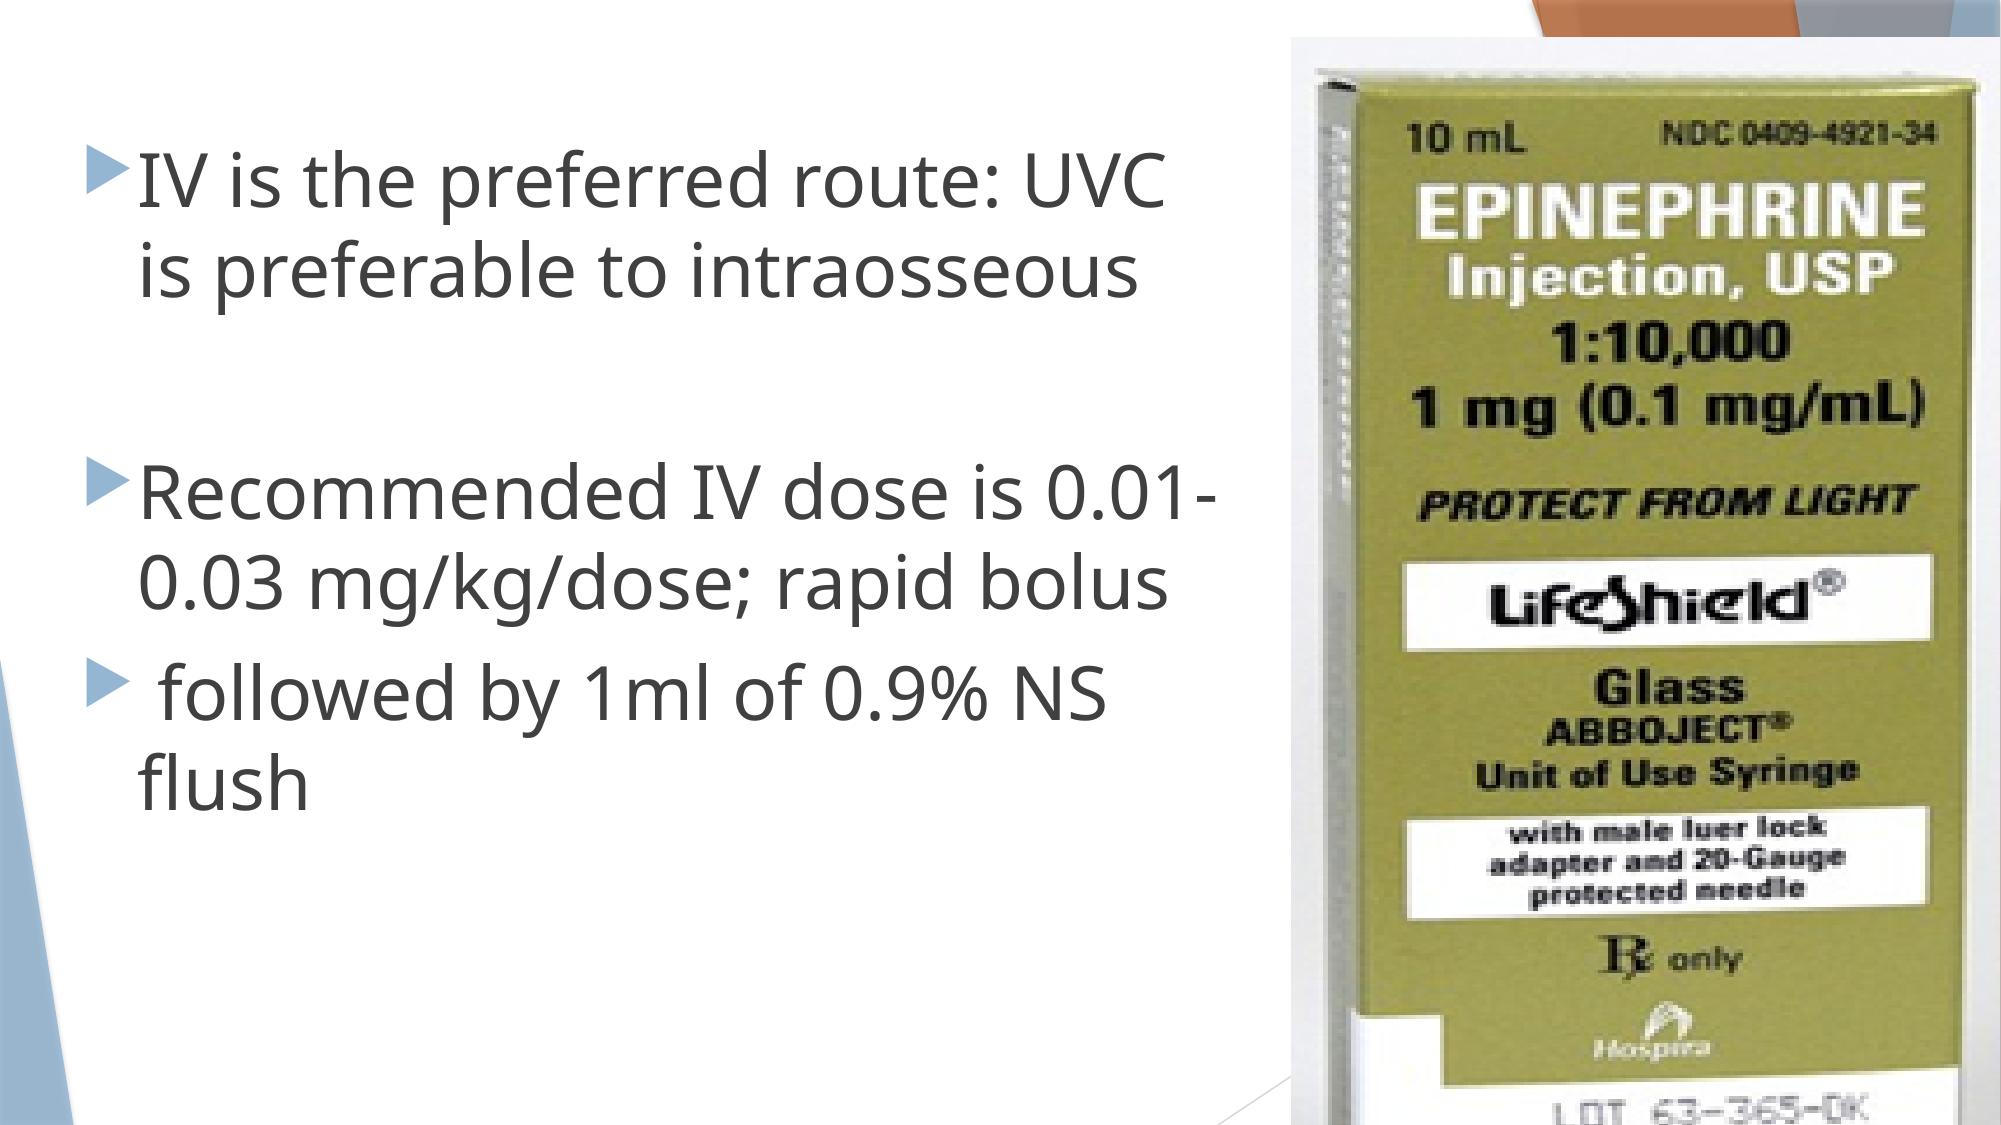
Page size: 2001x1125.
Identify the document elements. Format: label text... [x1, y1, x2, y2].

list IV is the preferred route: UVC is preferable to intraosseous Recommended IV dose is 0.01-0.03 mg/kg/dose; rapid bolus followed by 1ml of 0.9% NS flush [66, 125, 1250, 1038]
picture [1291, 36, 2000, 1125]
